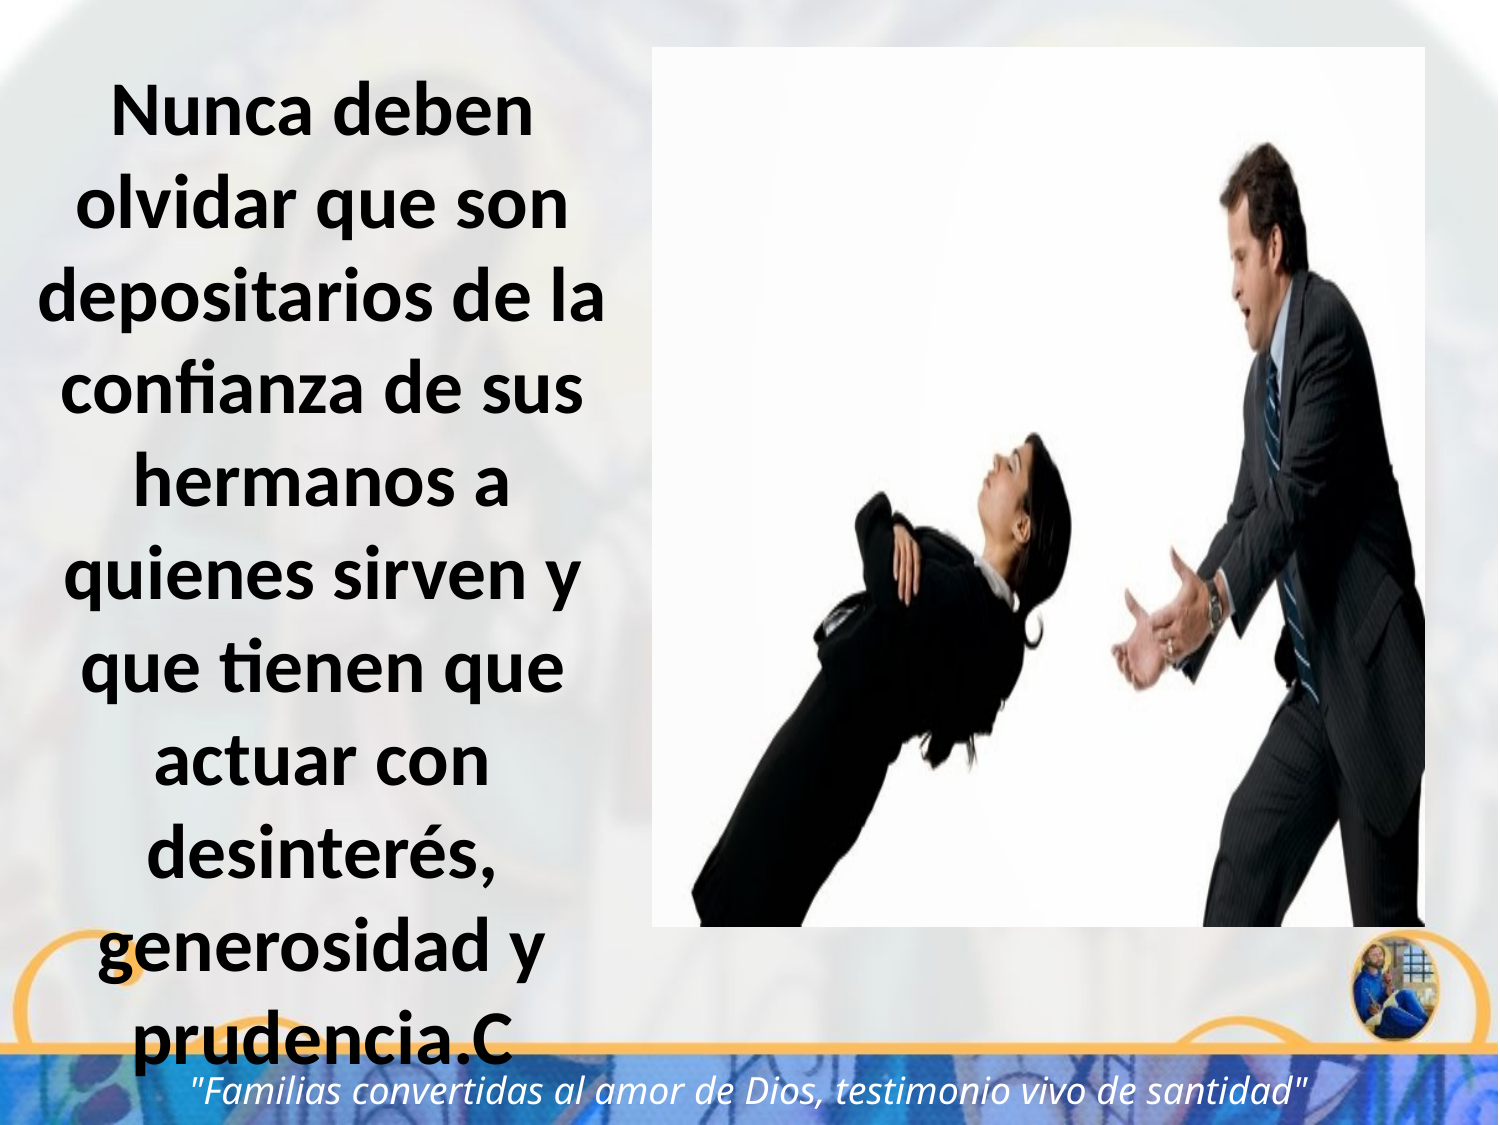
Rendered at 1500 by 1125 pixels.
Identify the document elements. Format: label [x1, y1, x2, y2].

picture [0, 0, 1498, 1125]
list [652, 47, 1426, 927]
